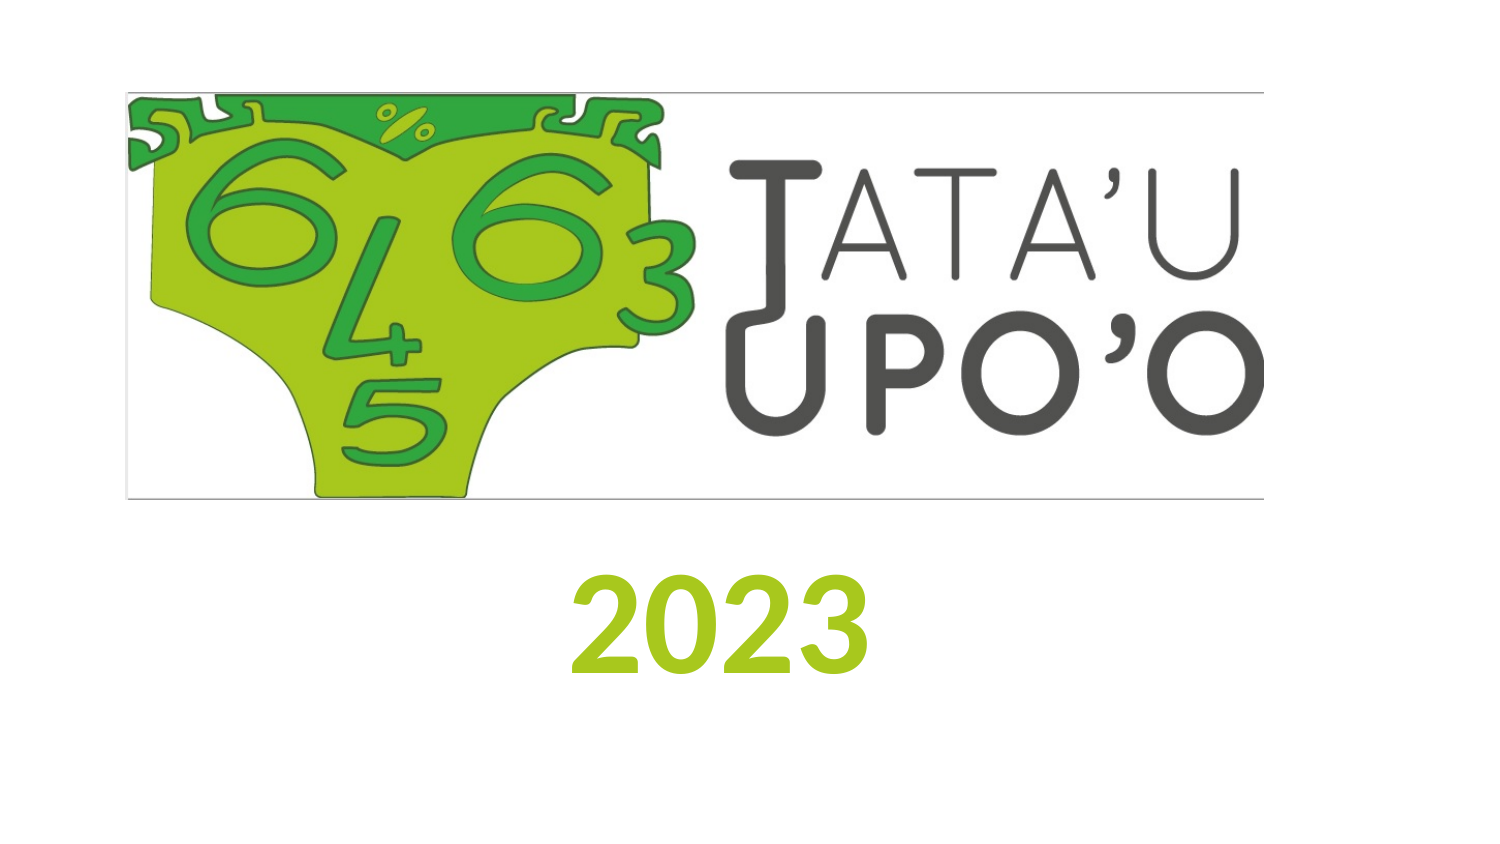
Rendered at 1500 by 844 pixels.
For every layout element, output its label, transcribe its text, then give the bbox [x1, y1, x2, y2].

text_box 2023 [476, 518, 964, 710]
picture [125, 92, 1264, 500]
